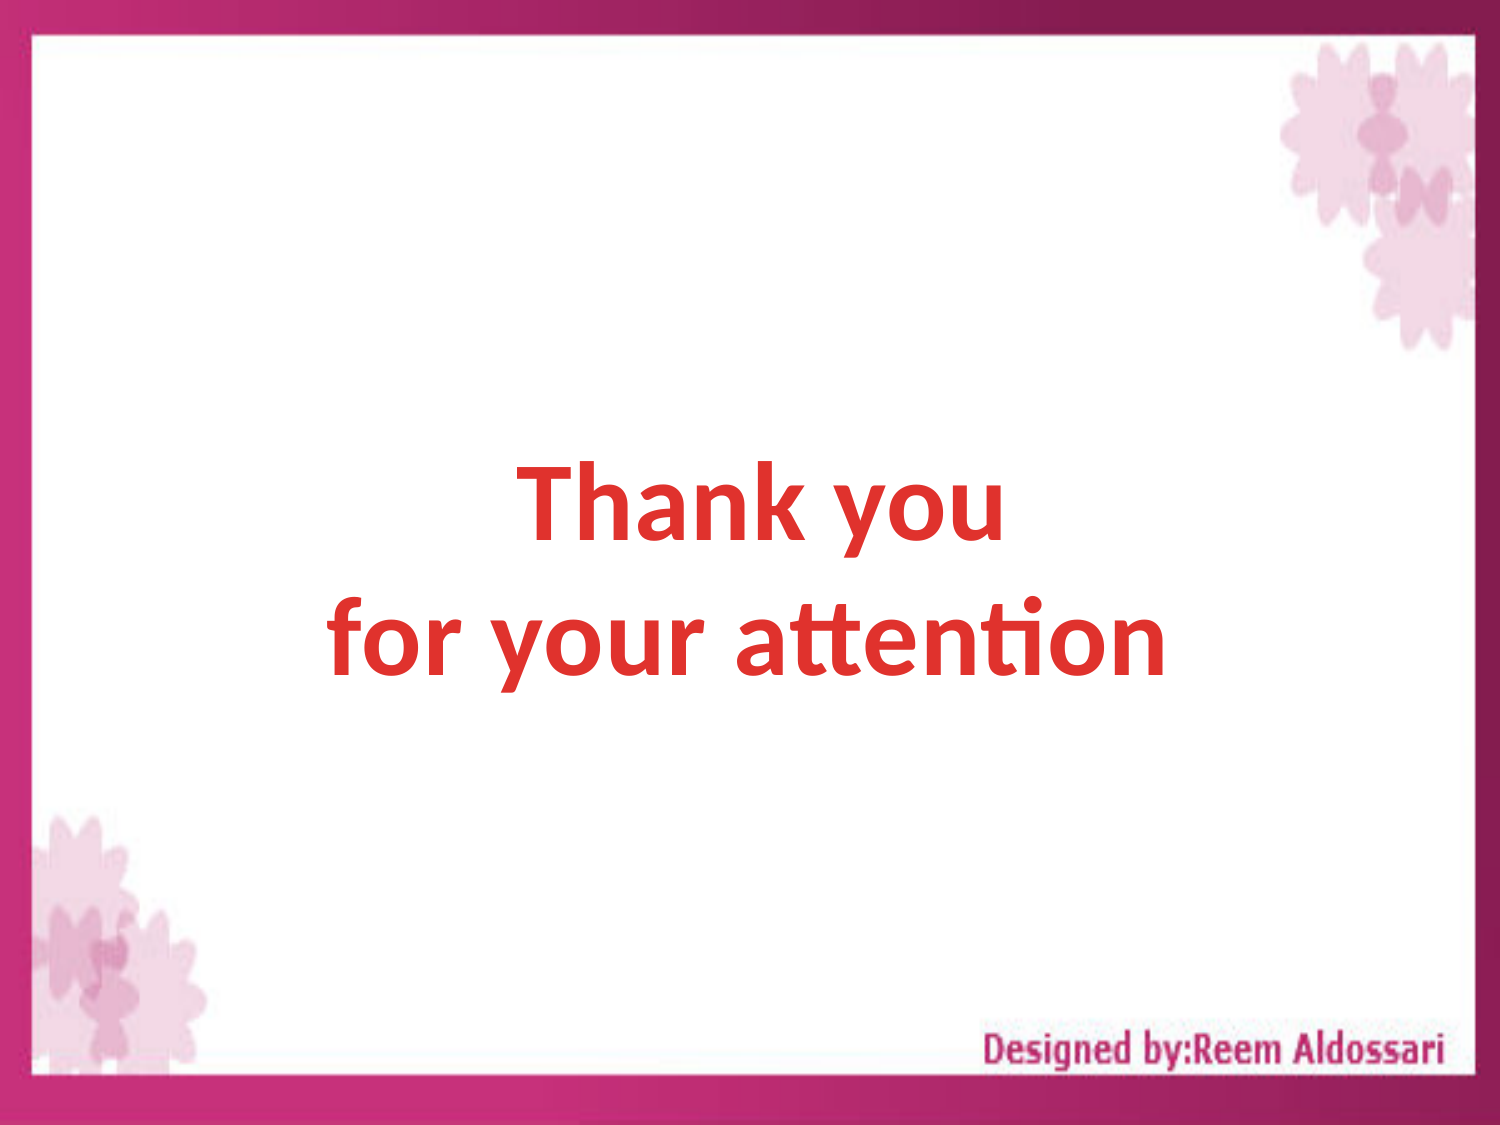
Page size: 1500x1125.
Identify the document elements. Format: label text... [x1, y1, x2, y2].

text_box Thank you for your attention [311, 420, 1186, 706]
picture [0, 0, 1500, 1125]
